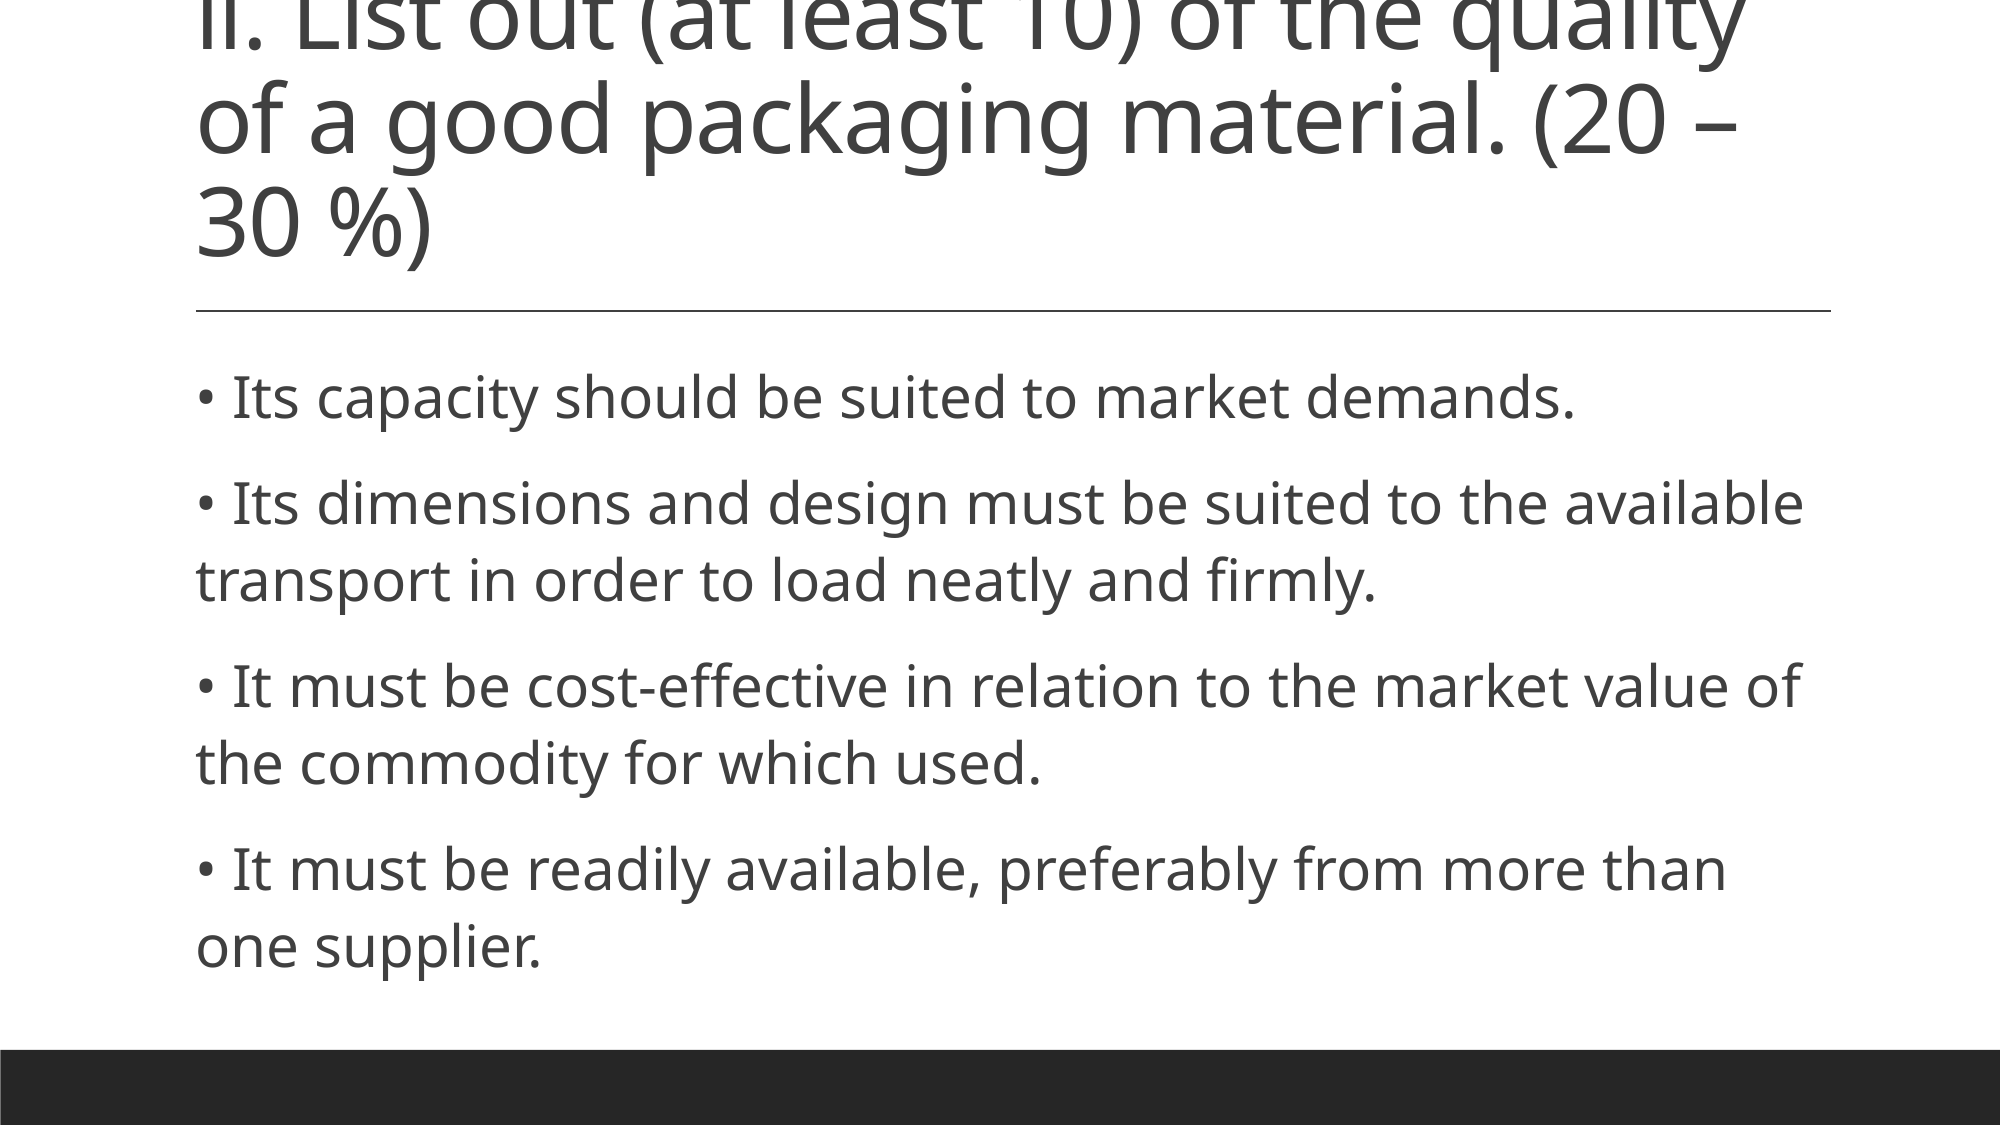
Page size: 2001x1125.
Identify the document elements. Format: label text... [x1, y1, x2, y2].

title ii. List out (at least 10) of the quality of a good packaging material. (20 – 30 %) [180, 47, 1830, 285]
list • Its capacity should be suited to market demands. • Its dimensions and design must be suited to the available transport in order to load neatly and firmly. • It must be cost-effective in relation to the market value of the commodity for which used. • It must be readily available, preferably from more than one supplier. [180, 345, 1830, 963]
